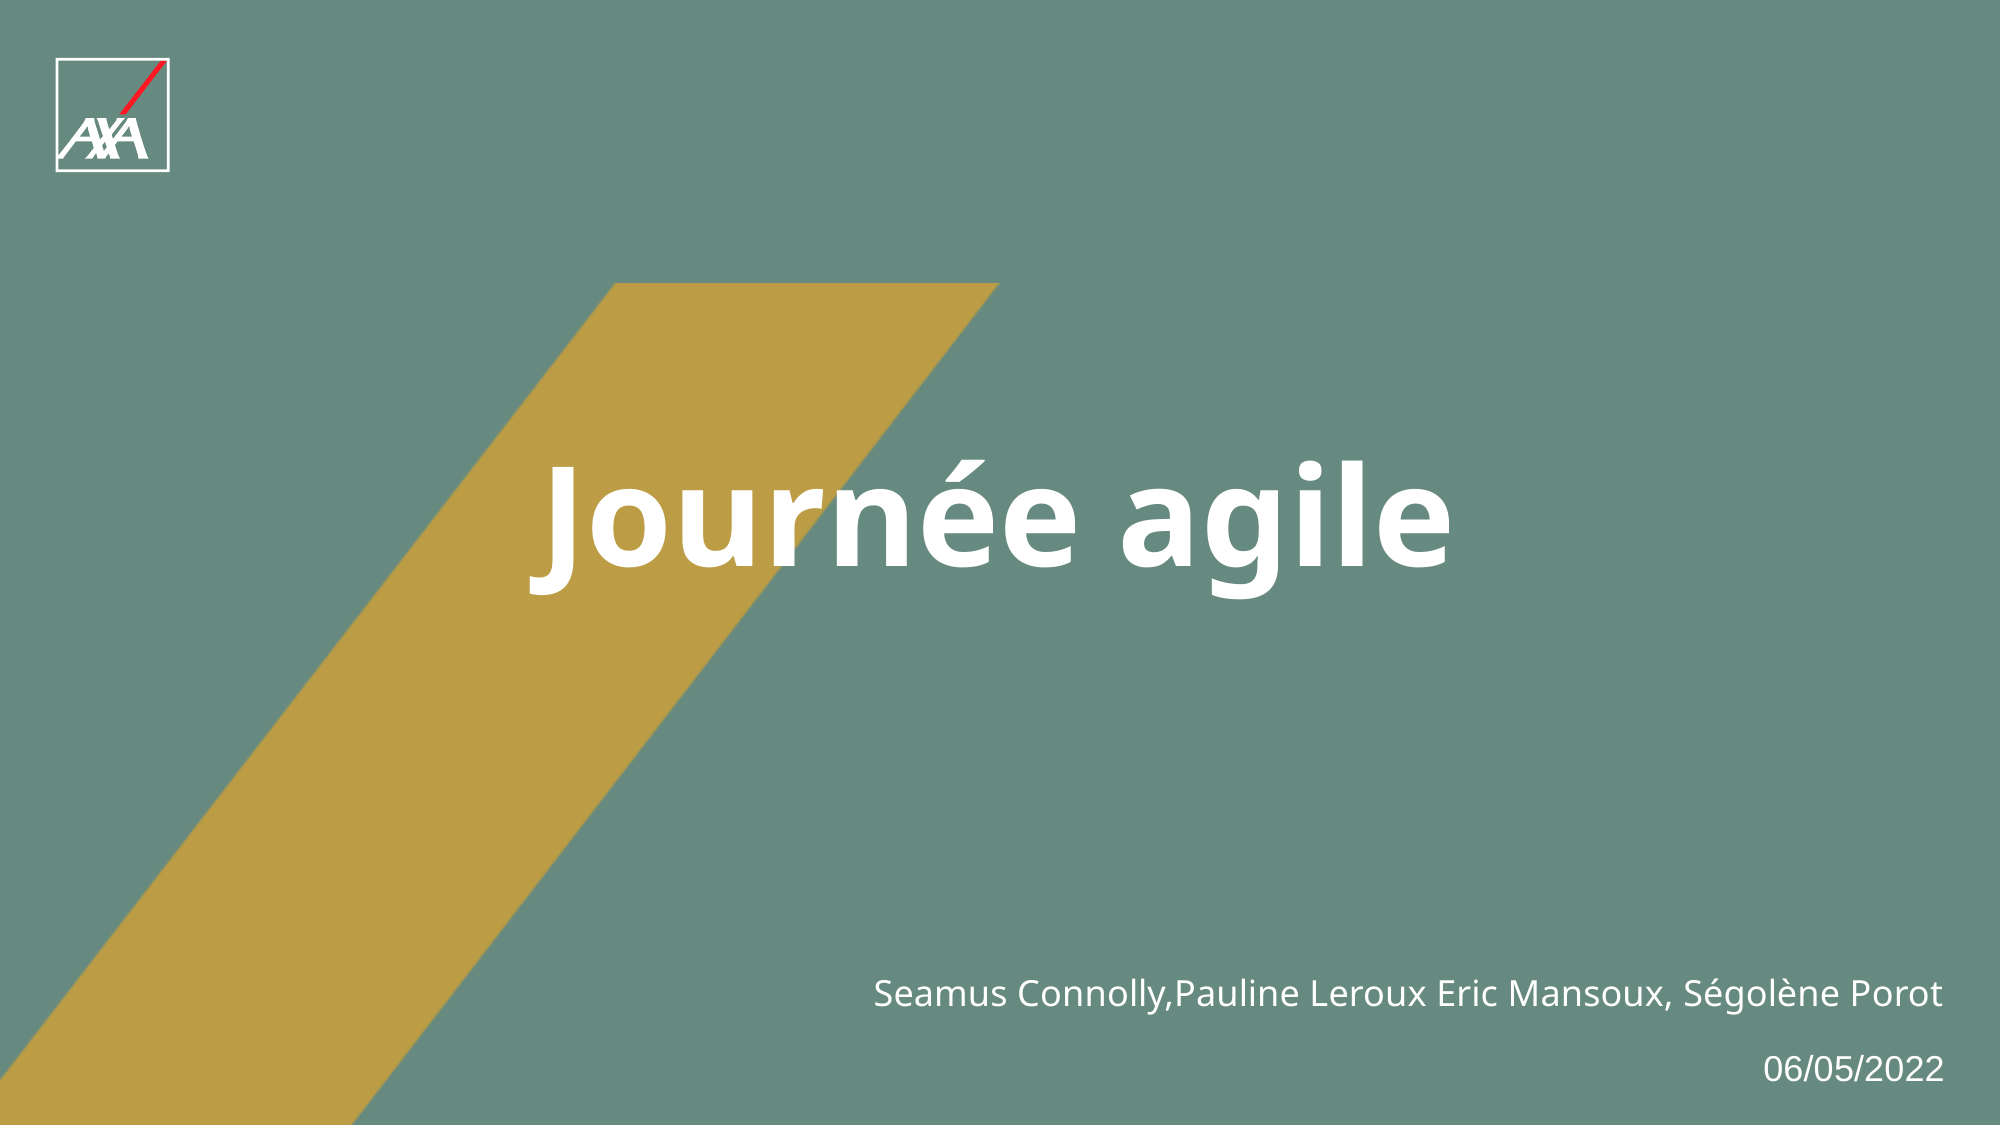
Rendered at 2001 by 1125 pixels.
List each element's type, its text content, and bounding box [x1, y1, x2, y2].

subtitle 06/05/2022 [1368, 1043, 1959, 1097]
title Journée agile [300, 421, 1974, 911]
picture [0, 283, 1000, 1125]
list Seamus Connolly,Pauline Leroux Eric Mansoux, Ségolène Porot [844, 986, 1959, 998]
